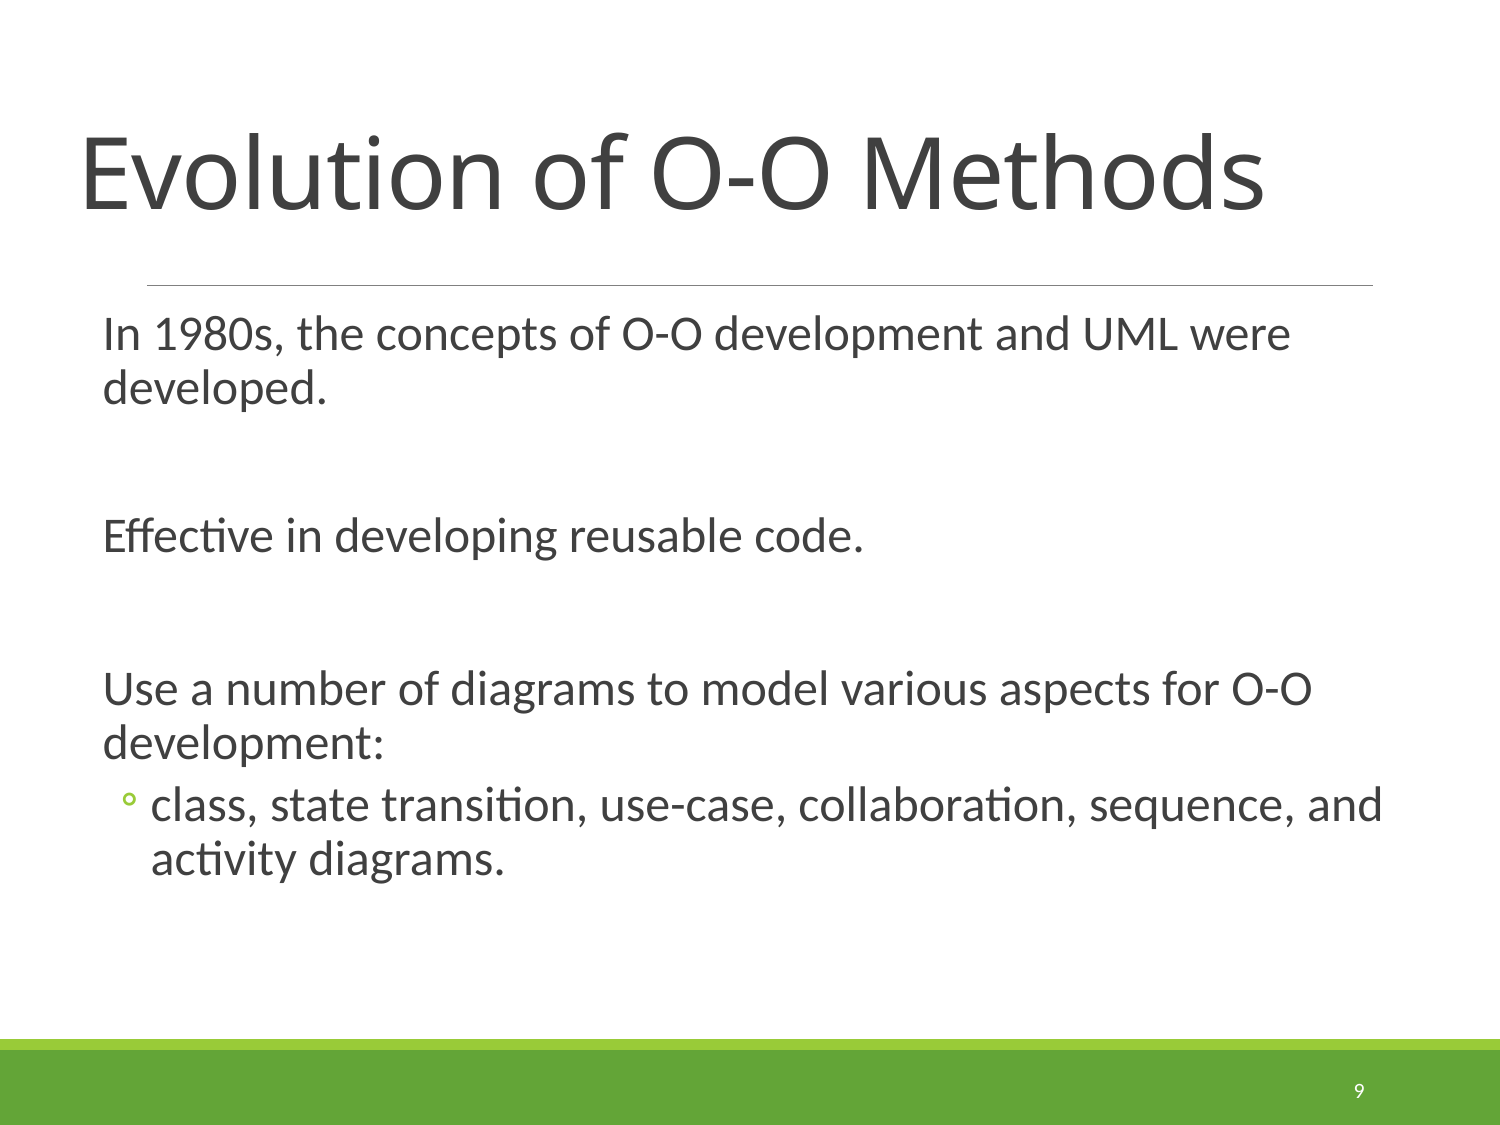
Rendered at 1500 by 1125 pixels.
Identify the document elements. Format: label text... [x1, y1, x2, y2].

slide_number 9 [1218, 1059, 1380, 1120]
title Evolution of O-O Methods [62, 24, 1450, 238]
list In 1980s, the concepts of O-O development and UML were developed. Effective in developing reusable code. Use a number of diagrams to model various aspects for O-O development: class, state transition, use-case, collaboration, sequence, and activity diagrams. [87, 299, 1425, 1050]
